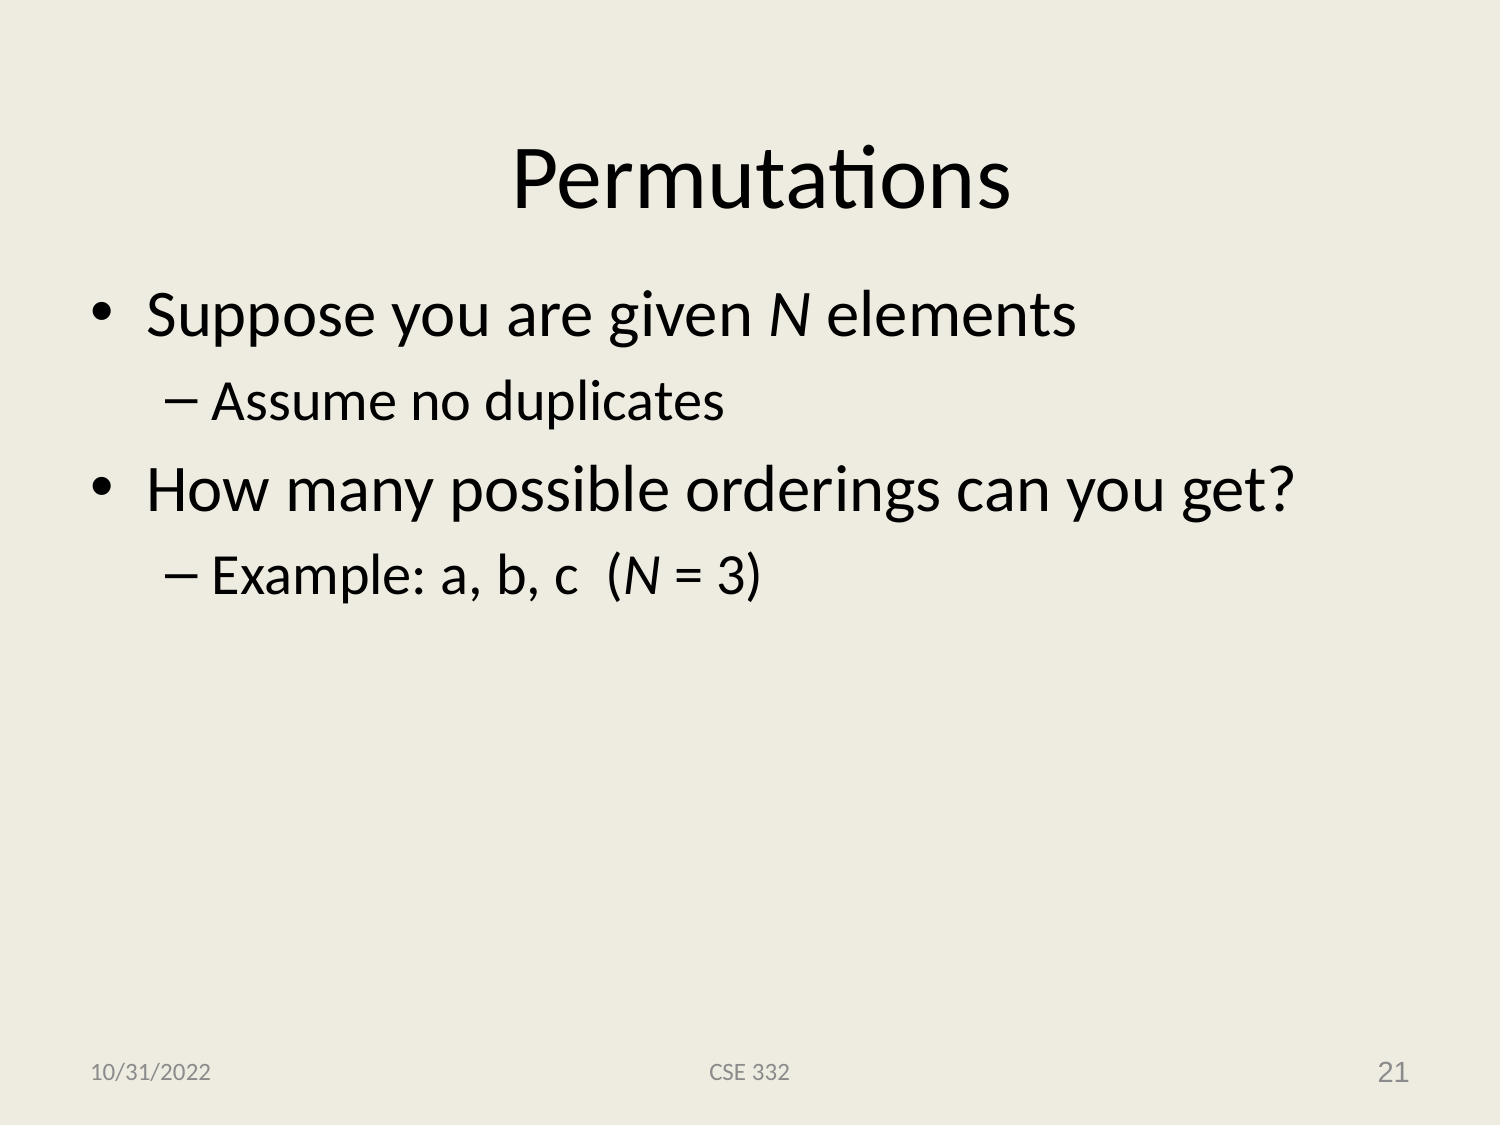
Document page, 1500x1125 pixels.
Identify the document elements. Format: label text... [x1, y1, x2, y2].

footer CSE 332 [512, 1042, 988, 1103]
title Permutations [109, 106, 1415, 238]
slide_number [75, 1042, 425, 1103]
slide_number 21 [1074, 1042, 1425, 1103]
list Suppose you are given N elements Assume no duplicates How many possible orderings can you get? Example: a, b, c (N = 3) [75, 262, 1463, 1005]
